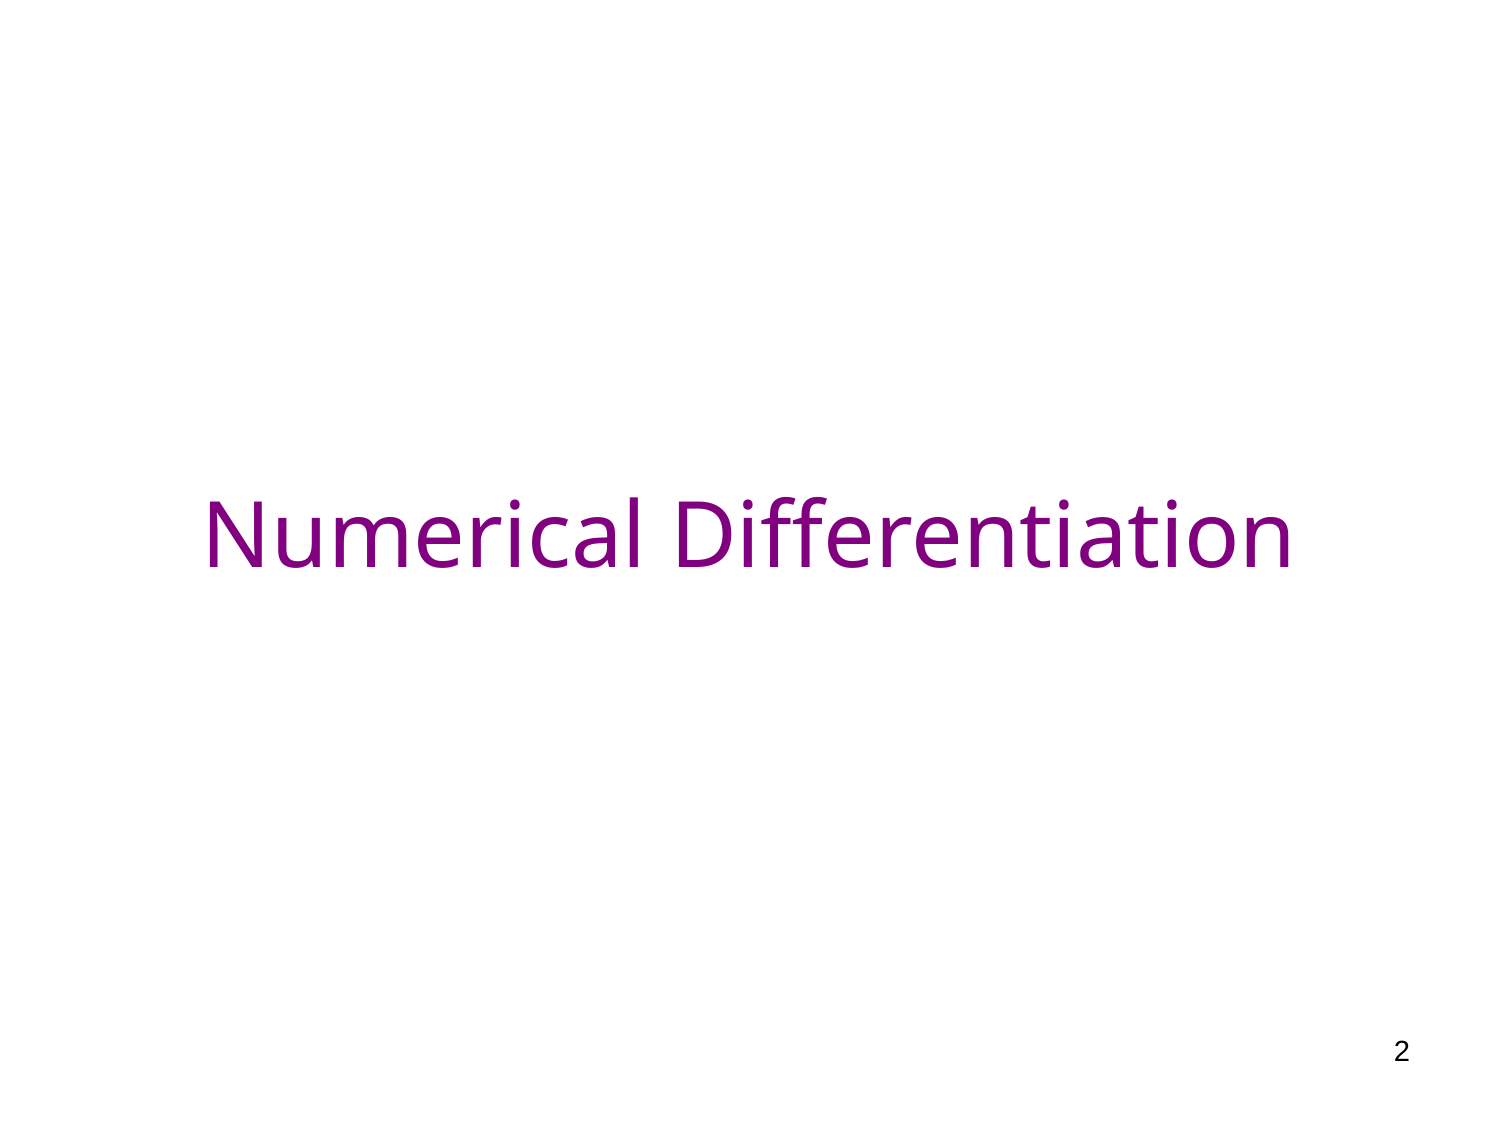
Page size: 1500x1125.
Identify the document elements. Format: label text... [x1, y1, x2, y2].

title Numerical Differentiation [75, 437, 1425, 625]
slide_number 2 [1074, 1024, 1425, 1103]
